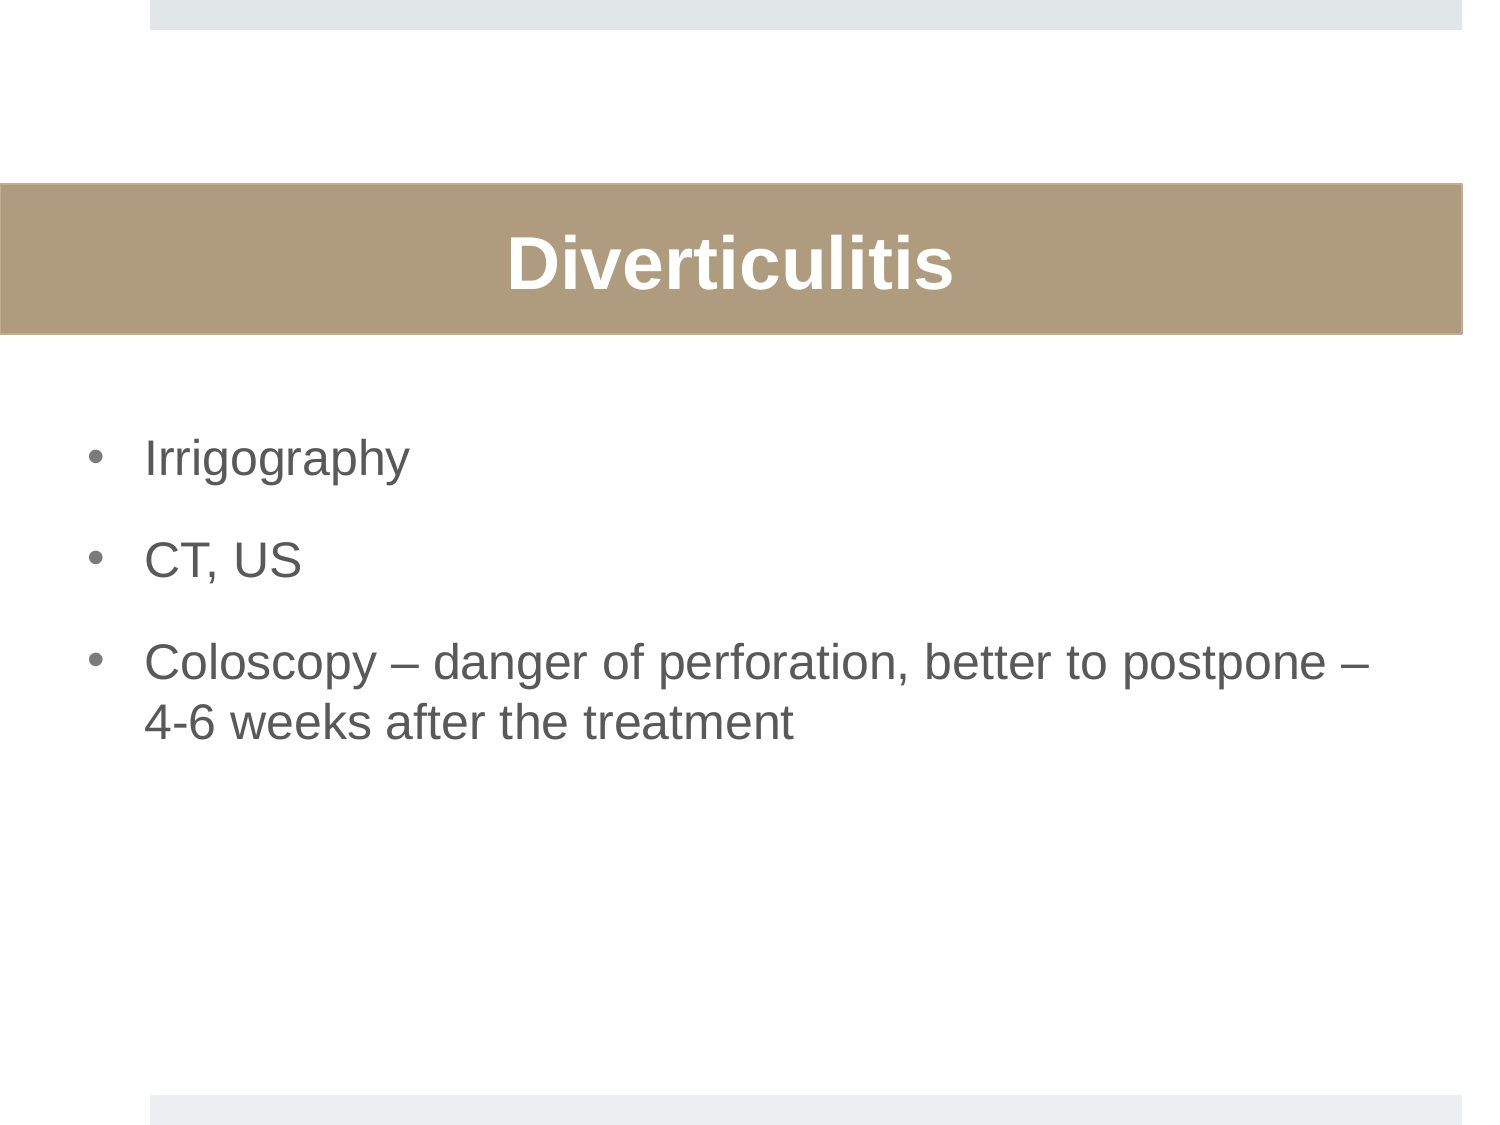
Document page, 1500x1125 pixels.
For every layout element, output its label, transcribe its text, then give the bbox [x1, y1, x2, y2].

title Diverticulitis [0, 183, 1463, 335]
list Irrigography CT, US Coloscopy – danger of perforation, better to postpone – 4-6 weeks after the treatment [87, 425, 1432, 1029]
